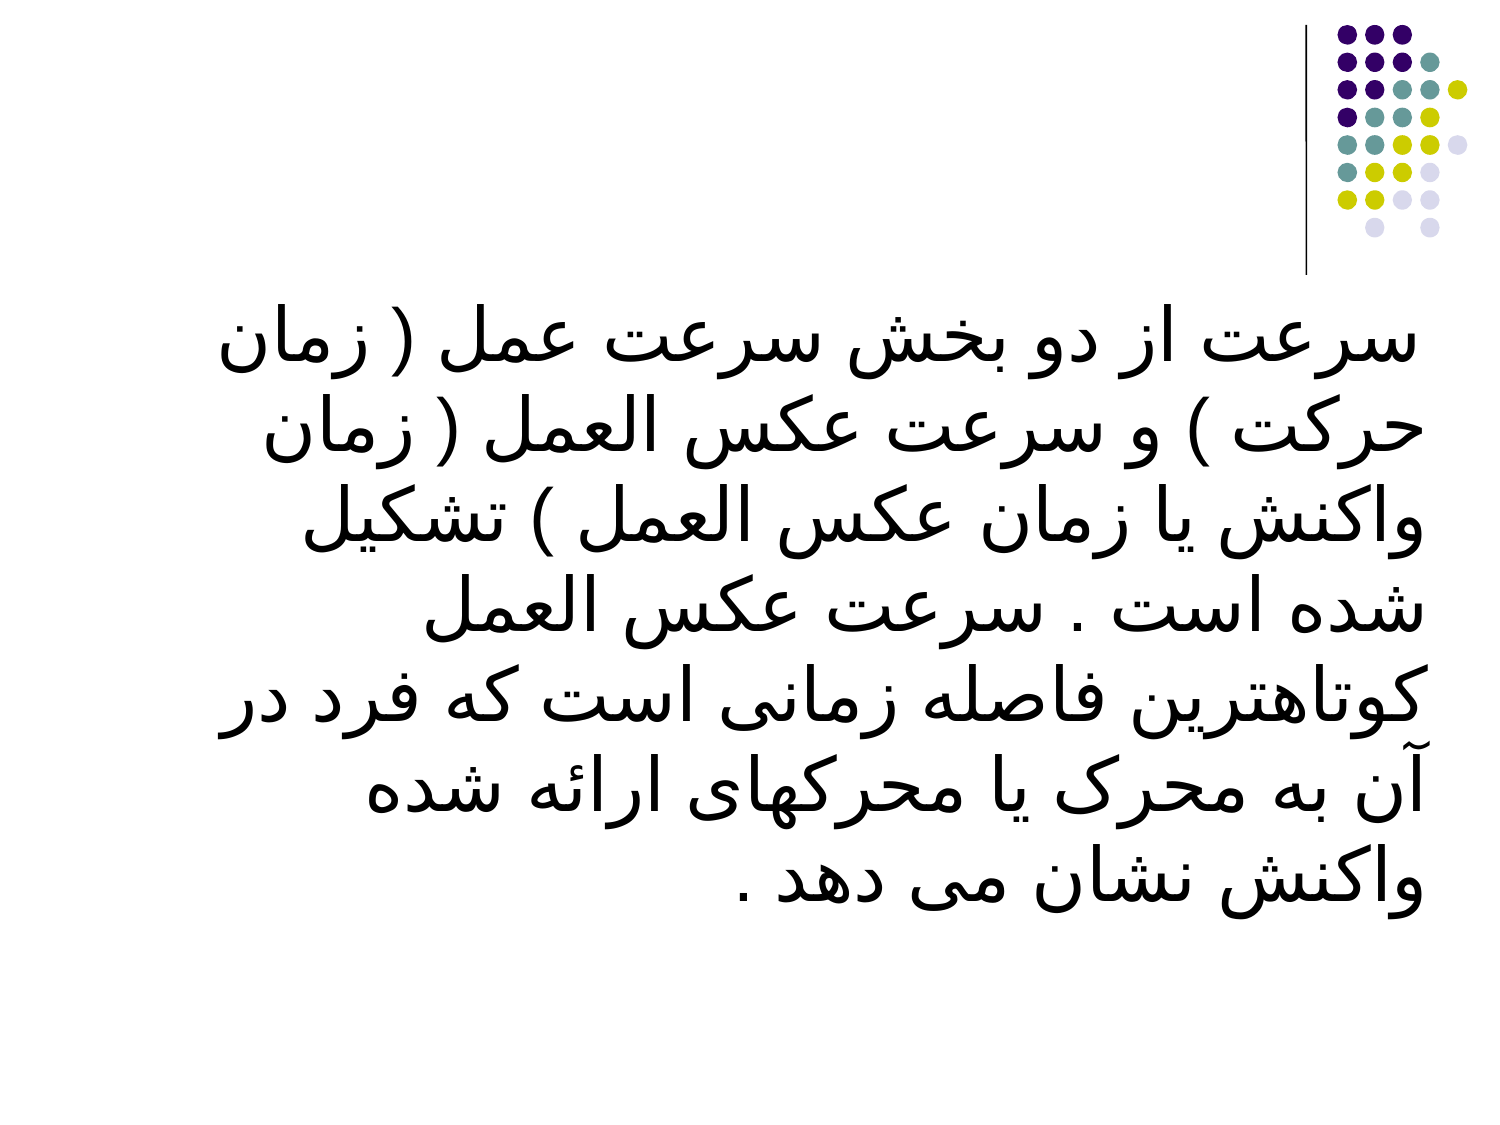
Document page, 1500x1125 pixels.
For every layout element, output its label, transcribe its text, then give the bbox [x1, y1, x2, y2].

list سرعت از دو بخش سرعت عمل ( زمان حرکت ) و سرعت عکس العمل ( زمان واکنش یا زمان عکس العمل ) تشکیل شده است . سرعت عکس العمل کوتاهترین فاصله زمانی است که فرد در آن به محرک یا محرکهای ارائه شده واکنش نشان می دهد . [127, 278, 1500, 1023]
